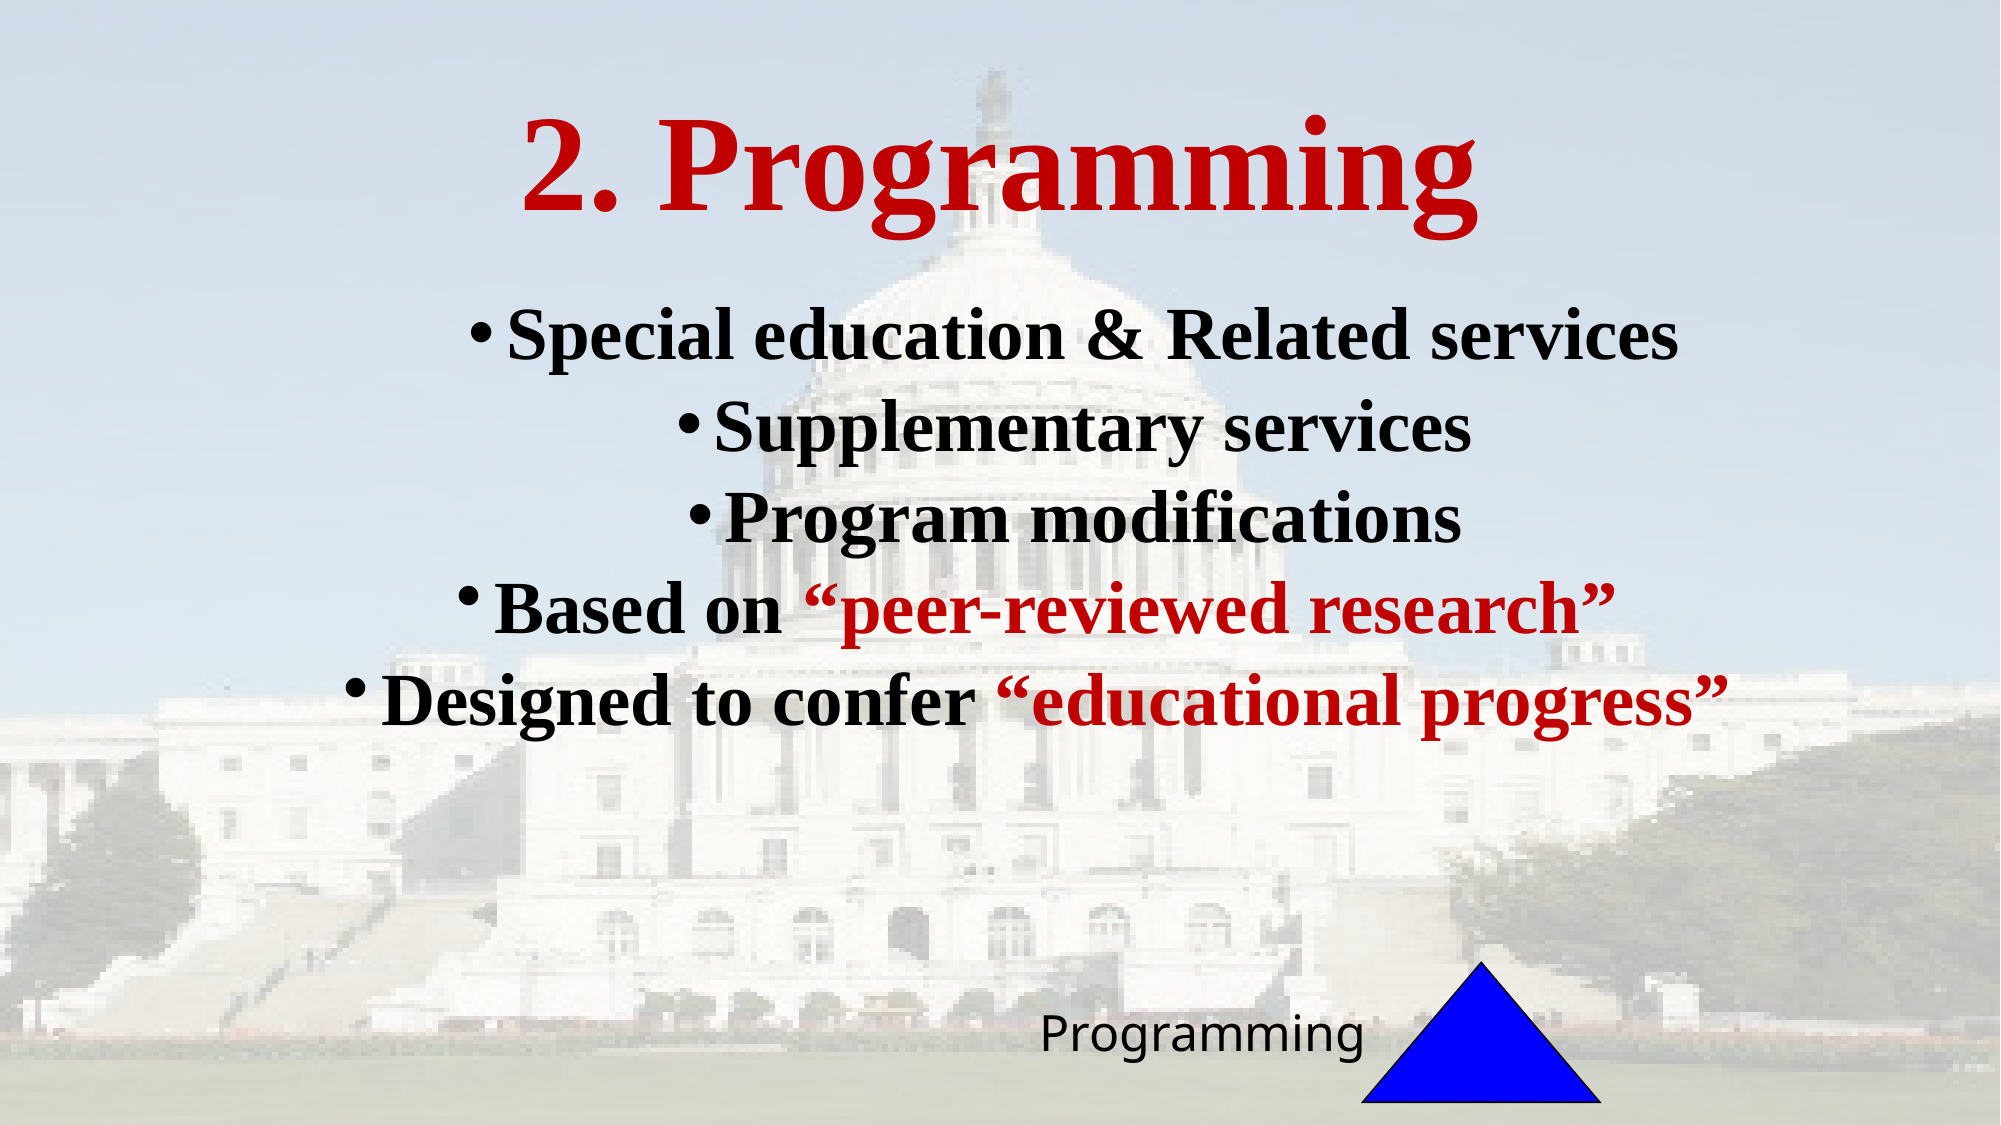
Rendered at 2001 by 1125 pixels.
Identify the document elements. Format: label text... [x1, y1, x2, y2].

title 2. Programming [166, 72, 1834, 260]
text_box [1362, 962, 1600, 1103]
text_box Programming [1024, 994, 1382, 1070]
list Special education & Related services Supplementary services Program modifications Based on “peer-reviewed research” Designed to confer “educational progress” [151, 287, 1849, 1125]
